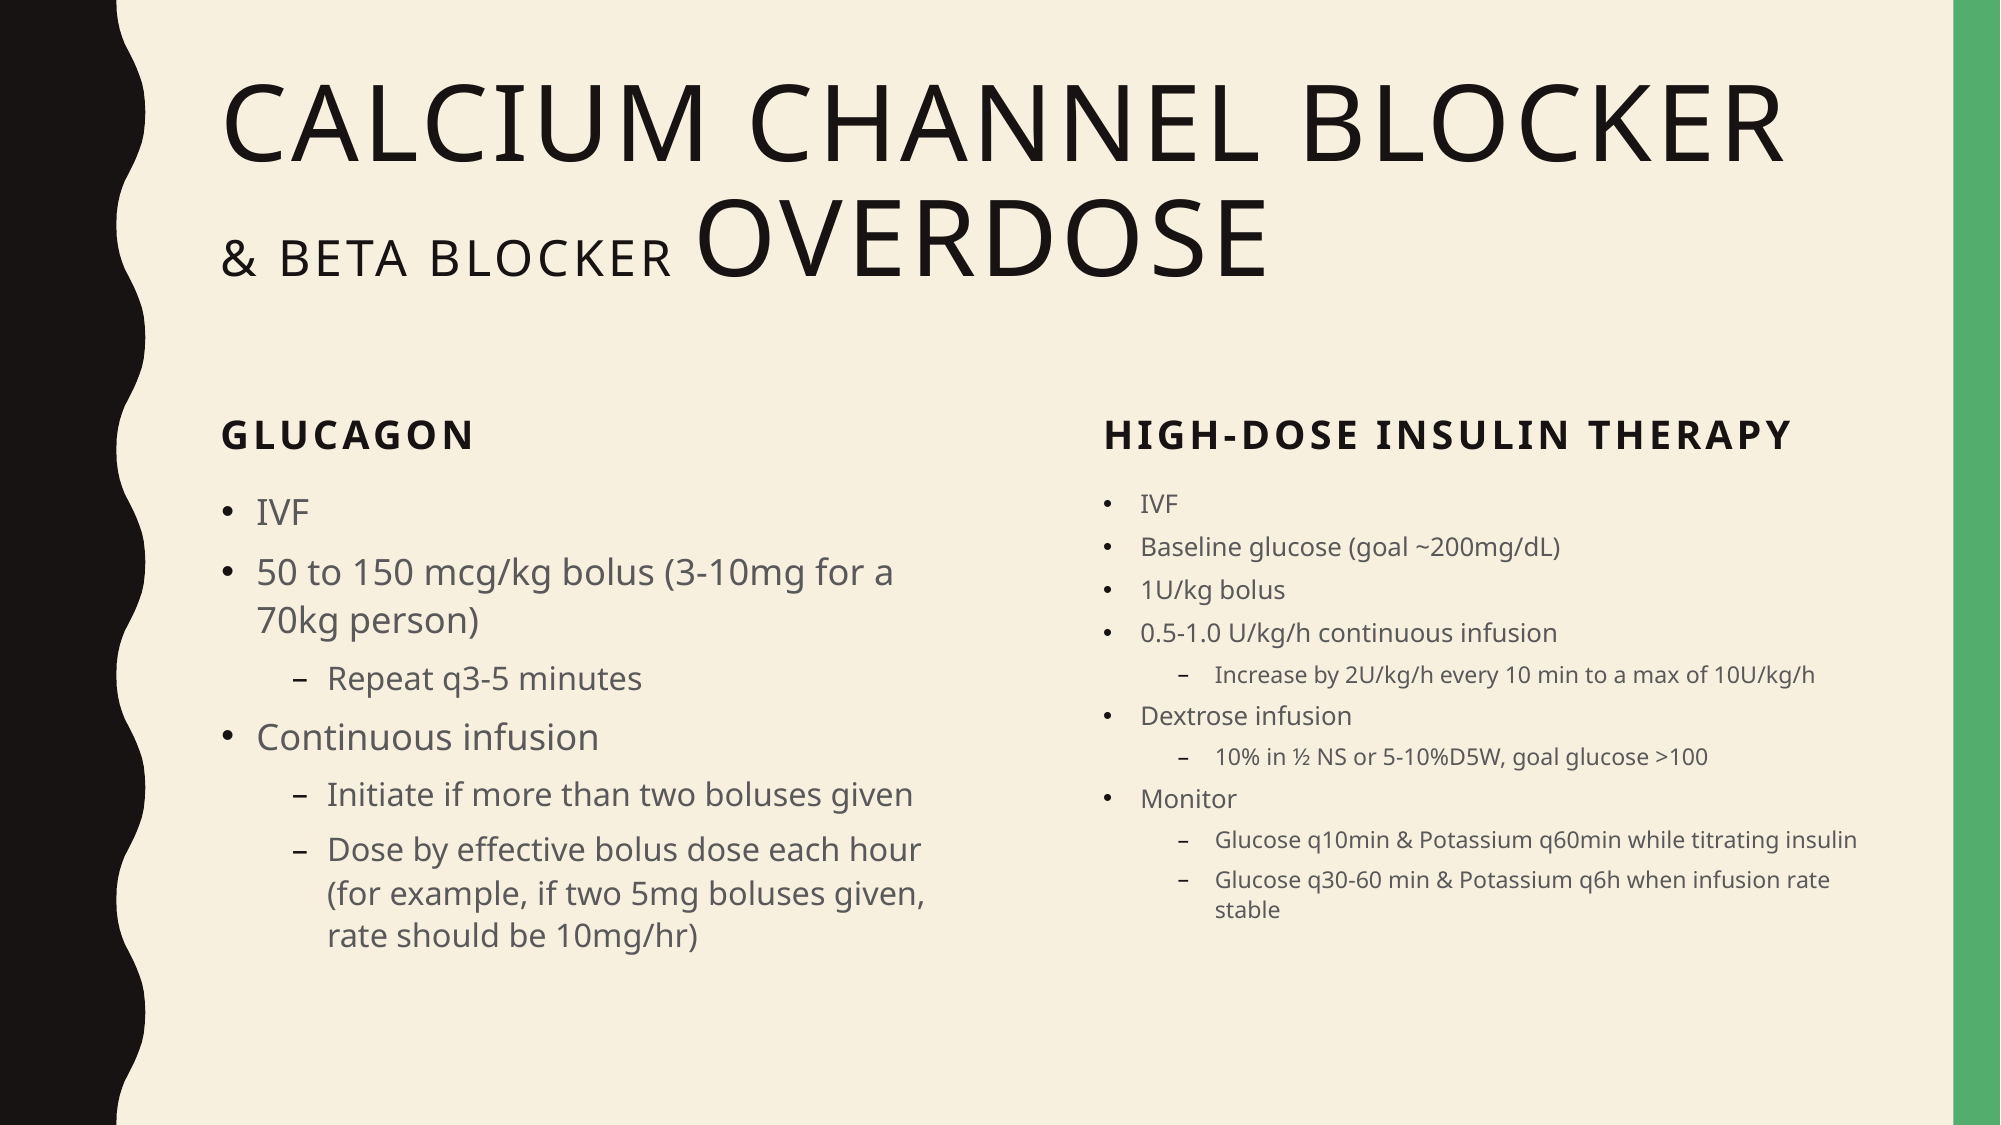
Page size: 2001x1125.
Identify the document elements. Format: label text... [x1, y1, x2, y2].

list High-dose insulin therapy [1088, 360, 1876, 465]
list glucagon [205, 360, 993, 465]
title Calcium channel blocker & beta blocker overdose [205, 62, 1875, 308]
list IVF Baseline glucose (goal ~200mg/dL) 1U/kg bolus 0.5-1.0 U/kg/h continuous infusion Increase by 2U/kg/h every 10 min to a max of 10U/kg/h Dextrose infusion 10% in ½ NS or 5-10%D5W, goal glucose >100 Monitor Glucose q10min & Potassium q60min while titrating insulin Glucose q30-60 min & Potassium q6h when infusion rate stable [1088, 477, 1876, 969]
list IVF 50 to 150 mcg/kg bolus (3-10mg for a 70kg person) Repeat q3-5 minutes Continuous infusion Initiate if more than two boluses given Dose by effective bolus dose each hour (for example, if two 5mg boluses given, rate should be 10mg/hr) [206, 477, 994, 969]
